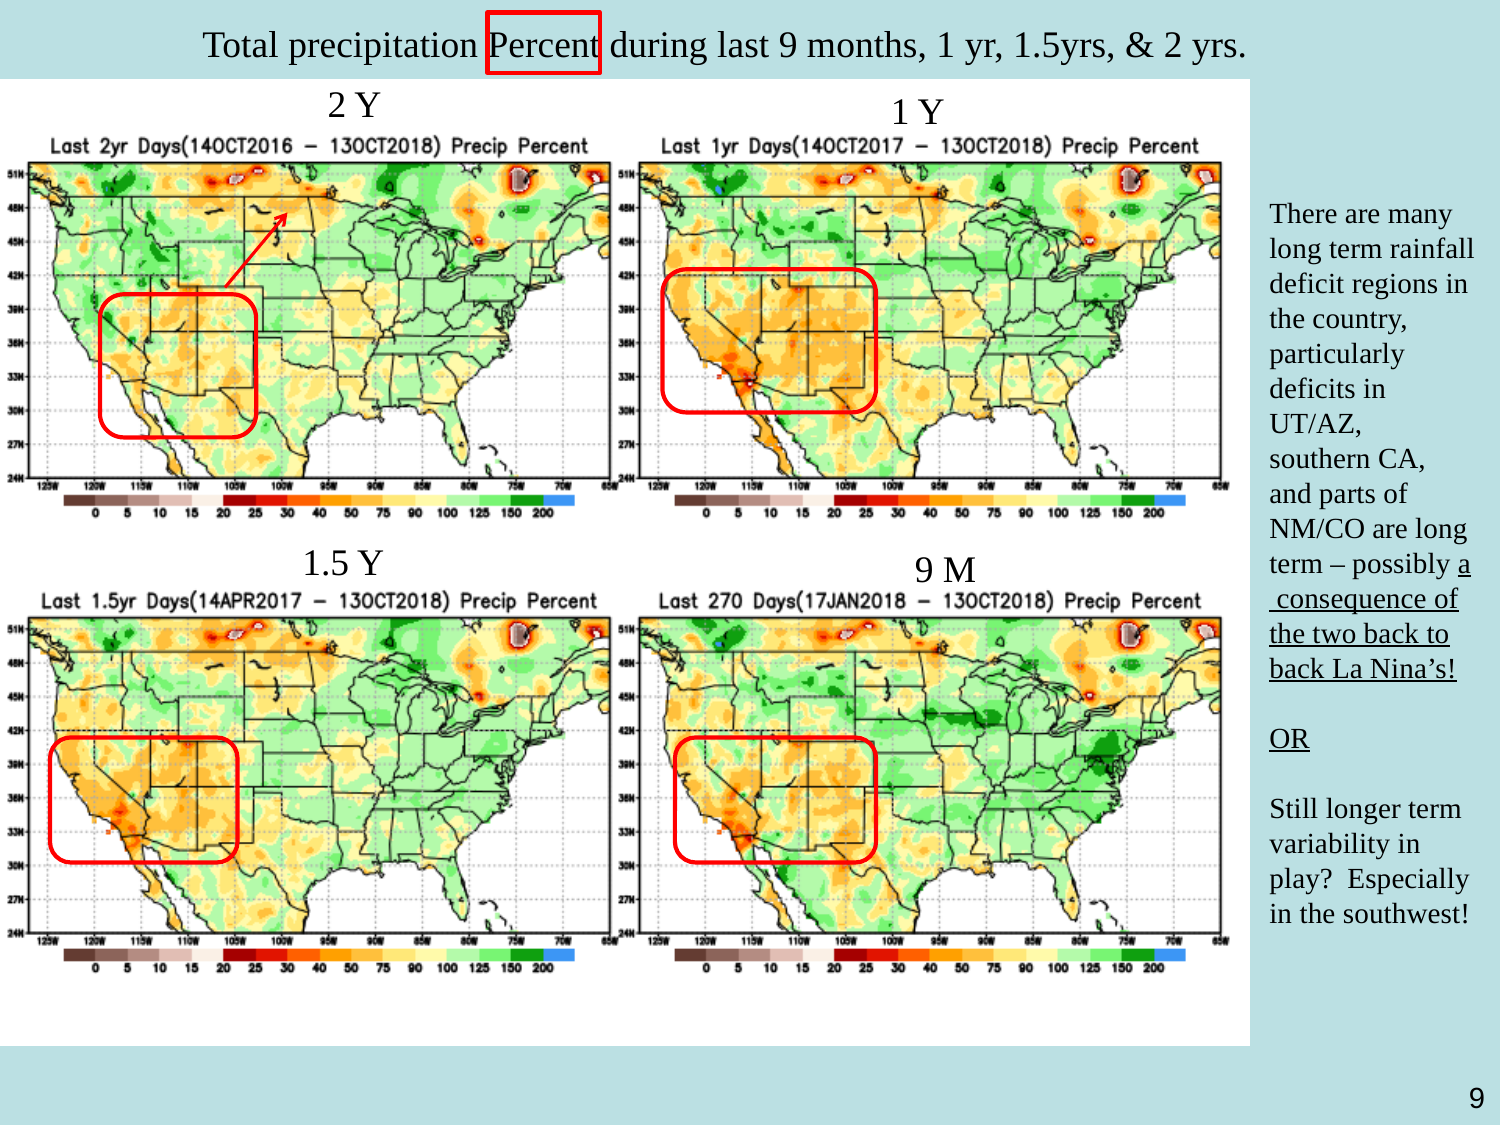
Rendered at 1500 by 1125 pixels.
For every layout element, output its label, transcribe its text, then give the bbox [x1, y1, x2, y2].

text_box [485, 10, 602, 75]
text_box Total precipitation Percent during last 9 months, 1 yr, 1.5yrs, & 2 yrs. [187, 12, 485, 73]
text_box There are many long term rainfall deficit regions in the country, particularly deficits in UT/AZ, southern CA, and parts of NM/CO are long term – possibly a consequence of the two back to back La Nina’s! OR Still longer term variability in play? Especially in the southwest! [1254, 187, 1492, 937]
picture [0, 79, 1251, 1046]
text_box Total precipitation Percent during last 9 months, 1 yr, 1.5yrs, & 2 yrs. [602, 12, 1288, 73]
text_box 2 Y [312, 73, 413, 78]
slide_number 9 [1424, 1071, 1500, 1125]
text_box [224, 212, 288, 288]
